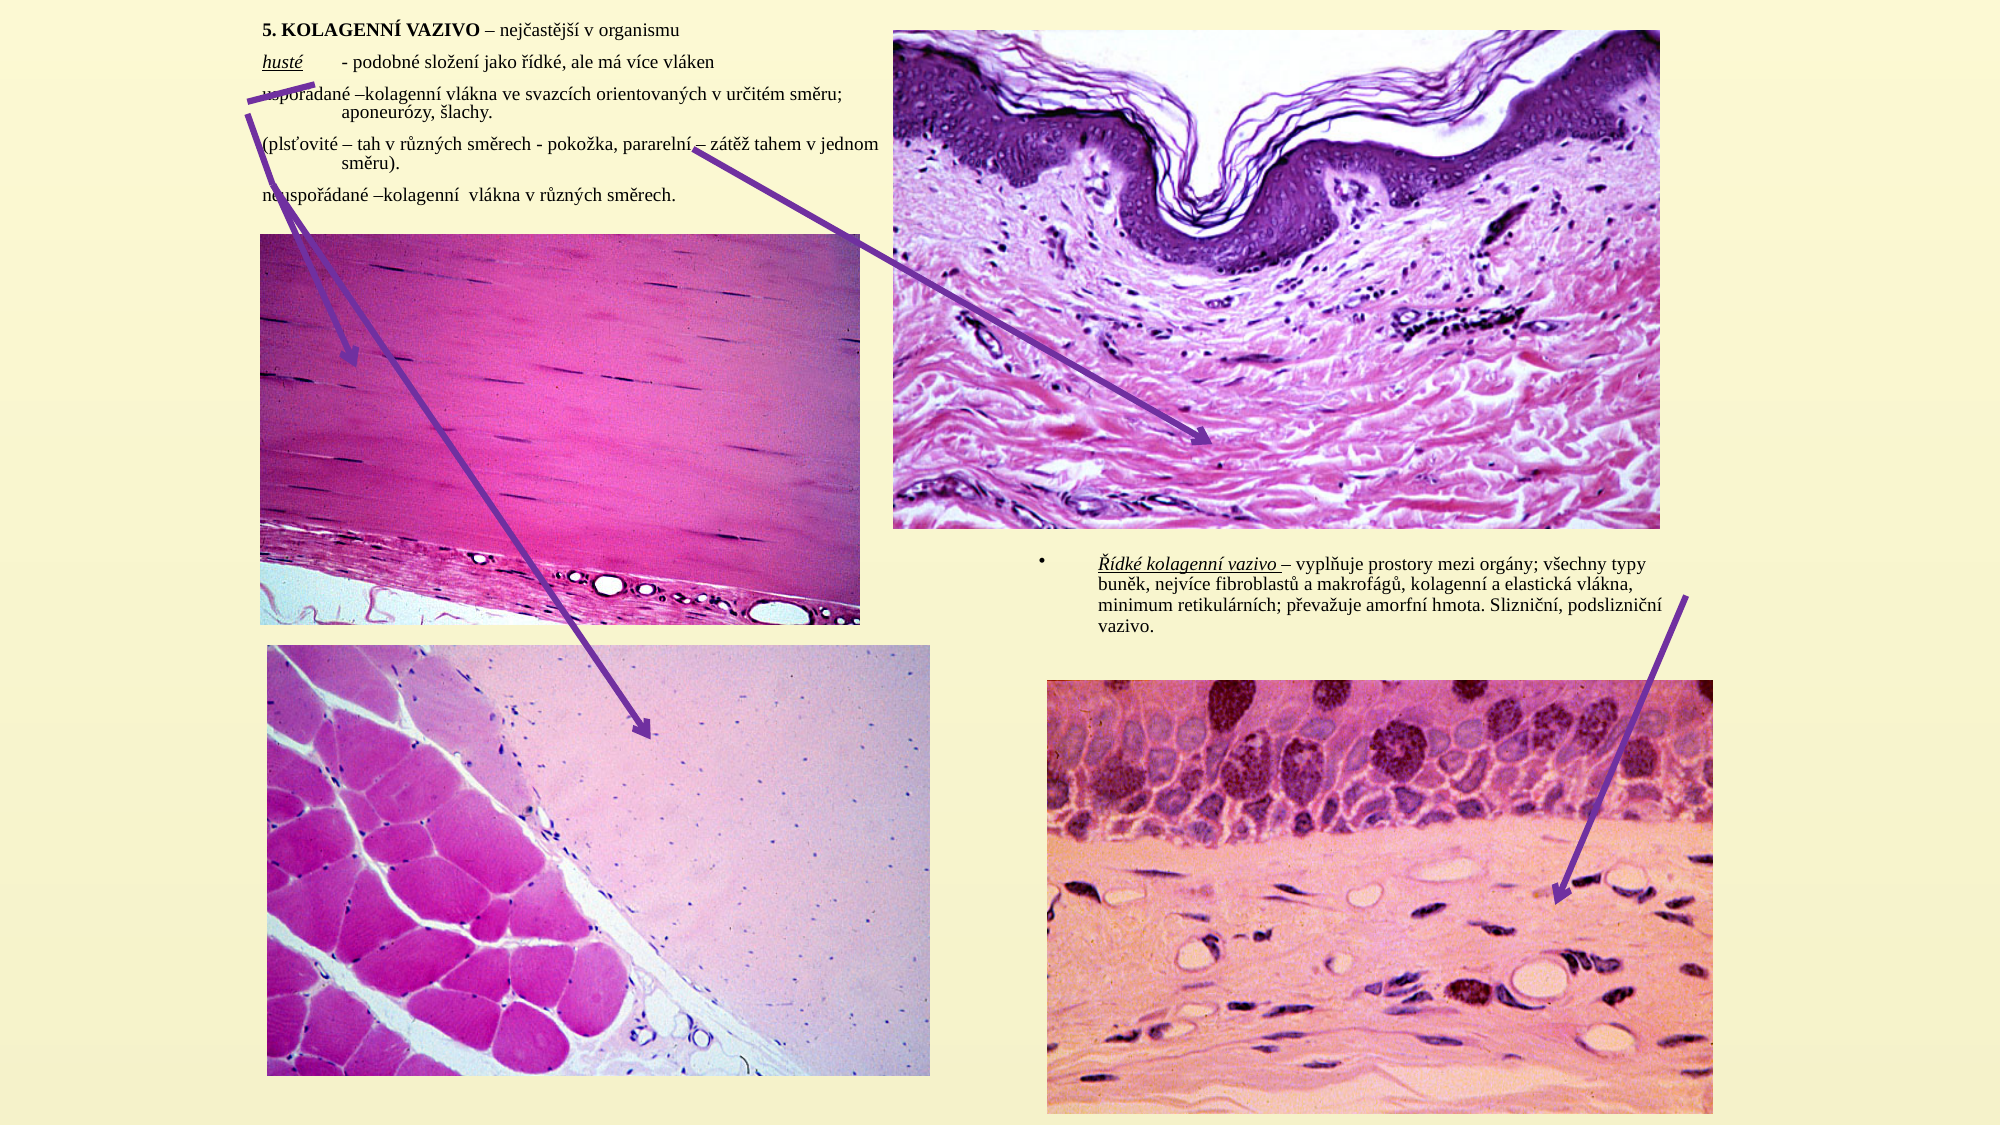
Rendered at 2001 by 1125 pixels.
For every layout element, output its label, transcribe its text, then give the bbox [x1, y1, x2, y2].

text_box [247, 84, 315, 102]
list 5. KOLAGENNÍ VAZIVO – nejčastější v organismu husté - podobné složení jako řídké, ale má více vláken uspořádané –kolagenní vlákna ve svazcích orientovaných v určitém směru; aponeurózy, šlachy. (plsťovité – tah v různých směrech - pokožka, pararelní – zátěž tahem v jednom směru). neuspořádané –kolagenní vlákna v různých směrech. [247, 13, 910, 215]
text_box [692, 148, 1213, 445]
picture [267, 645, 930, 1076]
picture [893, 30, 1660, 529]
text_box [247, 113, 273, 185]
list Řídké kolagenní vazivo – vyplňuje prostory mezi orgány; všechny typy buněk, nejvíce fibroblastů a makrofágů, kolagenní a elastická vlákna, minimum retikulárních; převažuje amorfní hmota. Slizniční, podslizniční vazivo. [1023, 546, 1687, 646]
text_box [272, 184, 651, 740]
picture [259, 234, 272, 625]
picture [1047, 680, 1713, 1114]
picture [651, 234, 860, 625]
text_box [1555, 595, 1687, 905]
